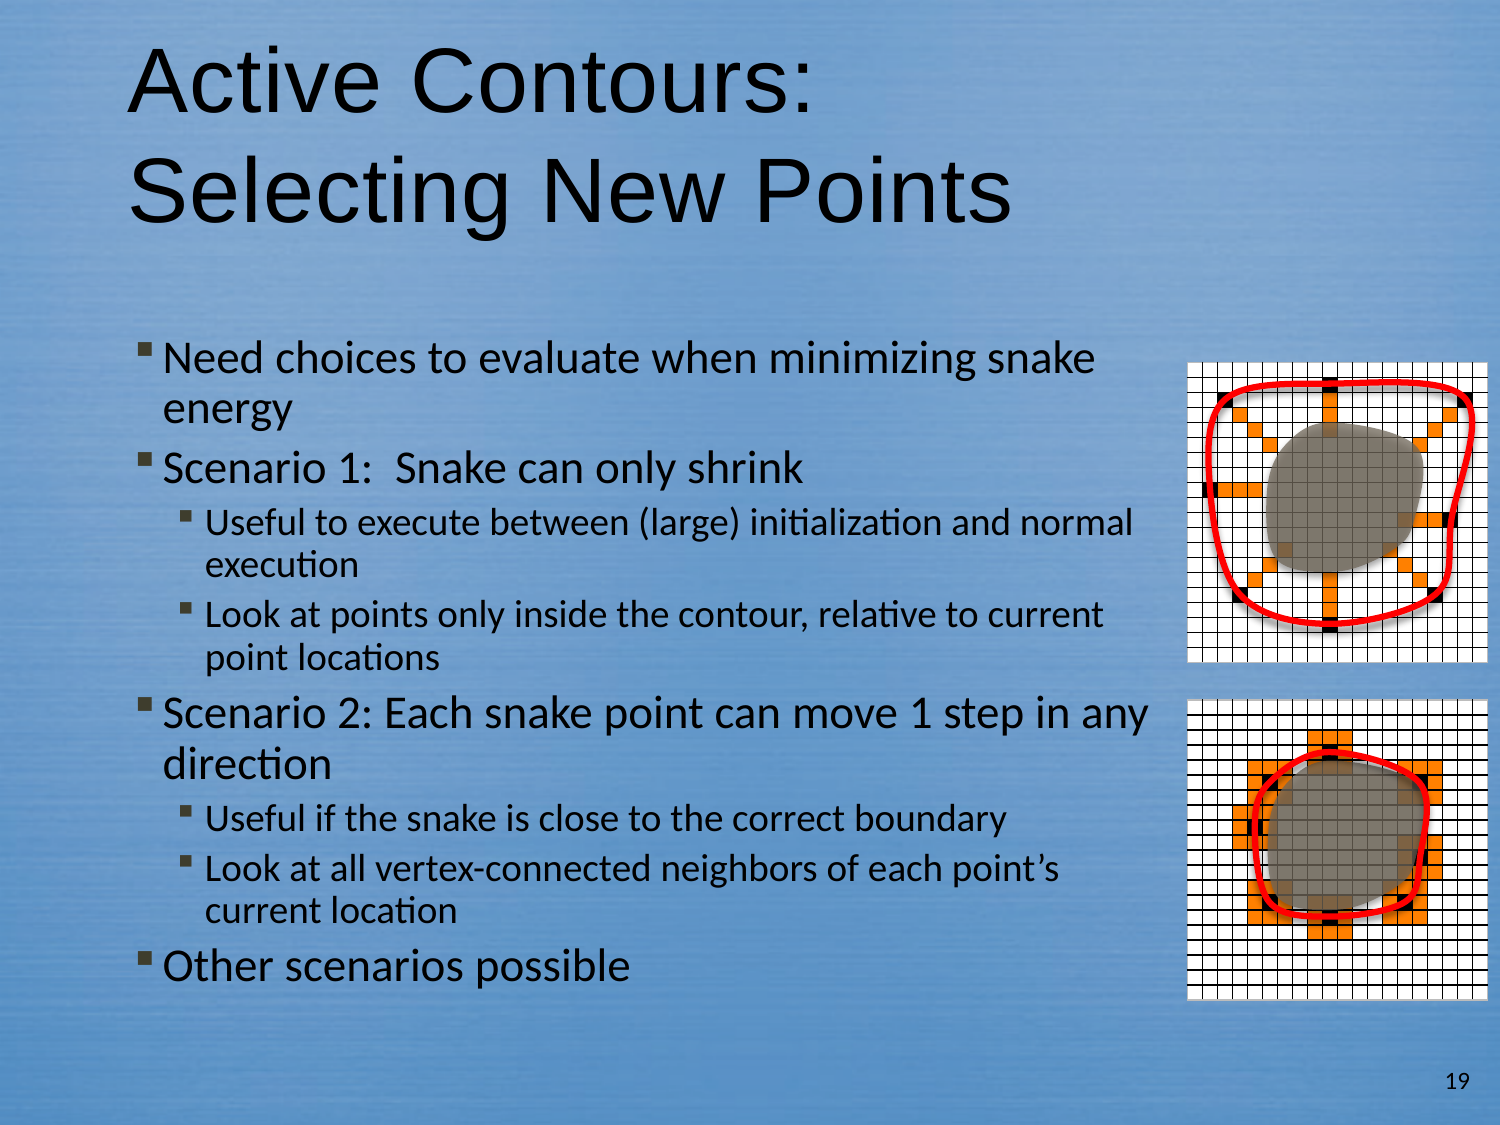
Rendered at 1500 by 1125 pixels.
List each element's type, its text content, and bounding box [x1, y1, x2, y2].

table_cell [1473, 761, 1487, 774]
table_cell [1263, 986, 1277, 999]
table_cell [1308, 648, 1322, 662]
table_cell [1278, 971, 1292, 984]
table_cell [1473, 393, 1487, 407]
table_cell [1188, 761, 1202, 774]
table_cell [1218, 776, 1232, 789]
table_cell [1188, 543, 1202, 557]
table_cell [1383, 986, 1397, 999]
table_cell [1473, 776, 1487, 789]
table_cell [1473, 603, 1487, 617]
table_cell [1218, 574, 1224, 587]
table_header [1338, 701, 1352, 714]
table_cell [1353, 956, 1367, 969]
table_cell [1233, 776, 1247, 789]
table_cell [1293, 971, 1307, 984]
table_cell [1458, 618, 1472, 632]
table_cell [1293, 746, 1307, 759]
table_cell [1203, 896, 1217, 909]
table_cell [1443, 926, 1457, 939]
table_cell [1188, 971, 1202, 984]
table_cell [1308, 731, 1322, 744]
table_cell [1443, 866, 1457, 879]
table_header [1383, 363, 1397, 377]
table_cell [1443, 603, 1457, 617]
table_cell [1443, 896, 1457, 909]
table_cell [1293, 633, 1307, 647]
table_cell [1473, 806, 1487, 819]
table_cell [1218, 836, 1232, 849]
table_header [1398, 701, 1412, 714]
table_cell [1473, 911, 1487, 924]
table_cell [1308, 929, 1322, 939]
table_cell [1398, 633, 1412, 647]
table_cell [1368, 941, 1382, 954]
table_cell [1461, 498, 1472, 512]
table_cell [1443, 941, 1457, 954]
table_header [1323, 701, 1337, 714]
table_cell [1188, 573, 1202, 587]
table_cell [1473, 926, 1487, 939]
table_header [1248, 701, 1262, 714]
table_cell [1203, 378, 1217, 392]
table_cell [1233, 821, 1247, 834]
table_cell [1323, 956, 1337, 969]
table_cell [1383, 633, 1397, 647]
table_cell [1293, 986, 1307, 999]
table_cell [1353, 941, 1367, 954]
table_cell [1203, 716, 1217, 729]
table_cell [1263, 941, 1277, 954]
table_cell [1233, 716, 1247, 729]
table_cell [1428, 956, 1442, 969]
table_cell [1233, 926, 1247, 939]
table_cell [1203, 393, 1217, 407]
table_cell [1203, 543, 1213, 557]
text_box [1253, 751, 1428, 918]
table_cell [1458, 528, 1472, 542]
table_header [1338, 363, 1352, 377]
table_cell [1353, 731, 1367, 744]
table_cell [1233, 836, 1247, 849]
table_cell [1248, 746, 1262, 759]
table_cell [1386, 761, 1397, 766]
table_cell [1443, 731, 1457, 744]
table_cell [1218, 716, 1232, 729]
table_cell [1473, 956, 1487, 969]
table_cell [1458, 851, 1472, 864]
table_cell [1413, 746, 1427, 759]
table_cell [1368, 971, 1382, 984]
table_cell [1443, 836, 1457, 849]
table_cell [1188, 791, 1202, 804]
table_header [1203, 701, 1217, 714]
table_cell [1248, 911, 1262, 924]
table_cell [1413, 986, 1427, 999]
table_cell [1413, 926, 1427, 939]
table_cell [1233, 731, 1247, 744]
table_cell [1338, 986, 1352, 999]
table_cell [1398, 716, 1412, 729]
table_cell [1293, 956, 1307, 969]
table_cell [1248, 648, 1262, 662]
table_cell [1413, 761, 1427, 774]
table_cell [1308, 378, 1322, 382]
table_cell [1473, 836, 1487, 849]
table_cell [1263, 731, 1277, 744]
table_cell [1458, 761, 1472, 774]
table_cell [1458, 378, 1472, 392]
table_cell [1413, 618, 1427, 632]
table_cell [1188, 821, 1202, 834]
table_cell [1203, 618, 1217, 632]
table_cell [1188, 588, 1202, 602]
table_cell [1278, 941, 1292, 954]
table_cell [1218, 731, 1232, 744]
table_cell [1188, 498, 1202, 512]
table_header [1428, 363, 1442, 377]
table_cell [1248, 731, 1262, 744]
table_cell [1233, 971, 1247, 984]
table_cell [1398, 956, 1412, 969]
table_cell [1428, 851, 1442, 864]
table_cell [1428, 746, 1442, 759]
table_cell [1188, 896, 1202, 909]
table_cell [1458, 806, 1472, 819]
table_cell [1218, 648, 1232, 662]
table_cell [1248, 941, 1262, 954]
table_cell [1398, 911, 1412, 924]
table_cell [1465, 483, 1472, 497]
table_cell [1338, 634, 1352, 647]
table_cell [1368, 731, 1382, 744]
table_cell [1218, 618, 1232, 632]
table_cell [1308, 971, 1322, 984]
table_cell [1473, 881, 1487, 894]
table_cell [1188, 453, 1202, 467]
table_cell [1428, 791, 1442, 804]
table_header [1353, 363, 1367, 377]
table_header [1188, 701, 1202, 714]
table_cell [1323, 986, 1337, 999]
table_cell [1398, 648, 1412, 662]
table_cell [1278, 731, 1292, 744]
table_cell [1248, 791, 1258, 804]
table_cell [1293, 378, 1307, 382]
table_cell [1248, 378, 1262, 387]
table_cell [1203, 791, 1217, 804]
table_cell [1203, 408, 1214, 422]
table_cell [1338, 941, 1352, 954]
table_cell [1188, 393, 1202, 407]
table_cell [1368, 633, 1382, 647]
table_cell [1248, 971, 1262, 984]
table_cell [1413, 378, 1427, 382]
table_cell [1218, 633, 1232, 647]
table_cell [1338, 378, 1352, 382]
table_cell [1458, 588, 1472, 602]
table_cell [1188, 438, 1202, 452]
table_header [1383, 701, 1397, 714]
title Active Contours: Selecting New Points [112, 37, 1388, 224]
table_cell [1473, 821, 1487, 834]
table_cell [1188, 881, 1202, 894]
table_cell [1473, 453, 1487, 467]
table_header [1443, 701, 1457, 714]
table_cell [1233, 791, 1247, 804]
table_cell [1203, 633, 1217, 647]
table_cell [1473, 558, 1487, 572]
table_cell [1473, 971, 1487, 984]
table_cell [1383, 716, 1397, 729]
table_cell [1415, 776, 1427, 789]
table_cell [1263, 761, 1277, 774]
table_cell [1263, 956, 1277, 969]
table_cell [1458, 881, 1472, 894]
table_cell [1248, 986, 1262, 999]
table_cell [1383, 648, 1397, 662]
table_cell [1428, 633, 1442, 647]
table_cell [1428, 776, 1442, 789]
table_cell [1473, 648, 1487, 662]
table_cell [1218, 603, 1232, 617]
table_cell [1278, 746, 1292, 759]
table_cell [1323, 648, 1337, 662]
table_header [1443, 363, 1457, 377]
table_cell [1308, 941, 1322, 954]
table_cell [1278, 633, 1292, 647]
table_cell [1278, 986, 1292, 999]
table_cell [1233, 896, 1247, 909]
table_cell [1263, 716, 1277, 729]
table_cell [1278, 716, 1292, 729]
table_cell [1218, 746, 1232, 759]
table_cell [1458, 791, 1472, 804]
table_cell [1233, 618, 1247, 632]
table_cell [1248, 896, 1261, 909]
table_cell [1353, 378, 1367, 382]
table_cell [1458, 776, 1472, 789]
table_cell [1233, 956, 1247, 969]
table_cell [1218, 971, 1232, 984]
table_header [1308, 701, 1322, 714]
table_header [1413, 701, 1427, 714]
table_cell [1203, 603, 1217, 617]
table_cell [1353, 971, 1367, 984]
table_header [1458, 363, 1472, 377]
table_cell [1428, 971, 1442, 984]
table_cell [1473, 941, 1487, 954]
table_cell [1323, 941, 1337, 954]
table_cell [1443, 761, 1457, 774]
table_cell [1278, 761, 1292, 772]
table_cell [1443, 618, 1457, 632]
table_cell [1443, 881, 1457, 894]
table_cell [1473, 791, 1487, 804]
table_cell [1203, 881, 1217, 894]
table_header [1473, 363, 1487, 377]
table_cell [1428, 716, 1442, 729]
table_cell [1263, 623, 1277, 632]
table_cell [1428, 731, 1442, 744]
table_cell [1218, 911, 1232, 924]
table_cell [1398, 926, 1412, 939]
table_cell [1443, 588, 1457, 602]
table_cell [1443, 791, 1457, 804]
table_cell [1293, 927, 1307, 939]
table_cell [1203, 971, 1217, 984]
table_cell [1473, 986, 1487, 999]
table_cell [1413, 731, 1427, 744]
table_cell [1443, 776, 1457, 789]
table_cell [1233, 911, 1247, 924]
text_box [1265, 421, 1425, 574]
table_cell [1188, 806, 1202, 819]
table_cell [1458, 911, 1472, 924]
table_cell [1263, 633, 1277, 647]
table_header [1323, 363, 1337, 377]
table_cell [1443, 806, 1457, 819]
slide_number 19 [1335, 1050, 1485, 1110]
table_cell [1383, 625, 1397, 632]
table_cell [1188, 926, 1202, 939]
table_cell [1473, 633, 1487, 647]
table_cell [1413, 941, 1427, 954]
table_cell [1203, 851, 1217, 864]
table_cell [1263, 971, 1277, 984]
table_cell [1458, 866, 1472, 879]
table_cell [1458, 956, 1472, 969]
table_header [1188, 363, 1202, 377]
table_header [1218, 363, 1232, 377]
table_header [1233, 701, 1247, 714]
table_cell [1398, 761, 1412, 774]
table_cell [1475, 408, 1487, 422]
table_cell [1473, 513, 1487, 527]
table_cell [1233, 633, 1247, 647]
table_cell [1218, 941, 1232, 954]
table_cell [1218, 791, 1232, 804]
table_cell [1353, 746, 1367, 756]
table_cell [1368, 986, 1382, 999]
table_cell [1323, 971, 1337, 984]
table_cell [1428, 618, 1442, 632]
table_header [1353, 701, 1367, 714]
table_cell [1218, 761, 1232, 774]
table_cell [1188, 746, 1202, 759]
table_cell [1478, 423, 1487, 437]
table_cell [1383, 941, 1397, 954]
table_cell [1458, 573, 1472, 587]
table_cell [1473, 573, 1487, 587]
table_cell [1323, 731, 1337, 744]
table_cell [1323, 378, 1337, 382]
table_cell [1308, 986, 1322, 999]
table_cell [1188, 633, 1202, 647]
table_cell [1338, 956, 1352, 969]
table_cell [1458, 746, 1472, 759]
table_cell [1398, 986, 1412, 999]
table_cell [1383, 926, 1397, 939]
table_cell [1428, 866, 1442, 879]
table_cell [1203, 956, 1217, 969]
table_cell [1431, 806, 1442, 819]
table_cell [1458, 648, 1472, 662]
table_cell [1188, 483, 1202, 497]
table_cell [1278, 956, 1292, 969]
table_cell [1278, 648, 1292, 662]
table_cell [1248, 633, 1262, 647]
table_cell [1233, 746, 1247, 759]
table_cell [1398, 746, 1412, 759]
table_cell [1428, 603, 1442, 617]
table_cell [1368, 746, 1382, 759]
table_cell [1383, 919, 1397, 924]
table_cell [1443, 911, 1457, 924]
table_cell [1430, 821, 1442, 834]
table_cell [1428, 378, 1442, 385]
table_cell [1278, 926, 1292, 939]
table_cell [1263, 912, 1277, 924]
table_cell [1458, 543, 1472, 557]
table_cell [1473, 866, 1487, 879]
table_cell [1338, 971, 1352, 984]
table_cell [1203, 761, 1217, 774]
table_cell [1413, 896, 1427, 909]
table_cell [1473, 896, 1487, 909]
table_cell [1383, 746, 1397, 759]
table_cell [1443, 956, 1457, 969]
table_cell [1203, 926, 1217, 939]
table_cell [1188, 716, 1202, 729]
table_header [1413, 363, 1427, 377]
table_cell [1443, 821, 1457, 834]
table_cell [1188, 836, 1202, 849]
table_cell [1473, 618, 1487, 632]
table_cell [1278, 378, 1292, 383]
table_cell [1218, 881, 1232, 894]
table_cell [1443, 971, 1457, 984]
table_cell [1248, 776, 1262, 789]
table_header [1278, 701, 1292, 714]
table_cell [1458, 926, 1472, 939]
table_cell [1413, 633, 1427, 647]
table_cell [1233, 378, 1247, 392]
table_cell [1188, 956, 1202, 969]
table_cell [1248, 761, 1262, 774]
table_cell [1398, 620, 1412, 632]
table_cell [1473, 468, 1487, 482]
table_cell [1203, 776, 1217, 789]
table_cell [1368, 956, 1382, 969]
table_cell [1233, 761, 1247, 774]
table_cell [1203, 513, 1207, 527]
table_cell [1473, 378, 1487, 392]
table_cell [1218, 588, 1232, 602]
table_cell [1323, 716, 1337, 729]
table_cell [1473, 483, 1487, 497]
table_cell [1308, 634, 1322, 647]
table_header [1458, 701, 1472, 714]
table_cell [1458, 716, 1472, 729]
table_cell [1353, 986, 1367, 999]
table_cell [1428, 761, 1442, 774]
table_cell [1218, 926, 1232, 939]
table_cell [1458, 896, 1472, 909]
table_cell [1218, 851, 1232, 864]
table_cell [1338, 648, 1352, 662]
table_cell [1458, 971, 1472, 984]
table_cell [1188, 986, 1202, 999]
table_cell [1203, 423, 1207, 437]
table_cell [1368, 648, 1382, 662]
table_header [1293, 701, 1307, 714]
table_cell [1188, 941, 1202, 954]
table_cell [1413, 956, 1427, 969]
table_cell [1248, 716, 1262, 729]
table_header [1368, 363, 1382, 377]
table_cell [1263, 378, 1277, 384]
table_cell [1353, 716, 1367, 729]
table_cell [1263, 926, 1277, 939]
table_cell [1353, 648, 1367, 662]
table_cell [1203, 731, 1217, 744]
table_header [1368, 701, 1382, 714]
table_cell [1323, 746, 1337, 751]
table_cell [1383, 971, 1397, 984]
table_cell [1383, 731, 1397, 744]
table_cell [1218, 378, 1232, 392]
table_cell [1188, 423, 1202, 437]
table_cell [1233, 851, 1247, 864]
table_cell [1218, 821, 1232, 834]
table_cell [1188, 911, 1202, 924]
table_cell [1428, 986, 1442, 999]
table_header [1203, 363, 1217, 377]
table_cell [1203, 746, 1217, 759]
table_cell [1233, 986, 1247, 999]
table_cell [1323, 929, 1337, 939]
table_cell [1233, 603, 1247, 617]
table_header [1473, 701, 1487, 714]
table_cell [1458, 941, 1472, 954]
table_cell [1368, 926, 1382, 939]
table_cell [1338, 716, 1352, 729]
table_cell [1188, 378, 1202, 392]
table_cell [1428, 926, 1442, 939]
table_cell [1203, 911, 1217, 924]
table_cell [1203, 866, 1217, 879]
table_cell [1218, 896, 1232, 909]
table_cell [1458, 513, 1472, 527]
table_cell [1263, 776, 1272, 785]
table_cell [1353, 926, 1367, 939]
table_cell [1188, 408, 1202, 422]
table_cell [1248, 926, 1262, 939]
table_cell [1233, 881, 1247, 894]
table_cell [1308, 956, 1322, 969]
table_cell [1443, 986, 1457, 999]
table_cell [1248, 956, 1262, 969]
table_cell [1462, 393, 1472, 403]
table_cell [1458, 986, 1472, 999]
table_cell [1233, 866, 1247, 879]
table_cell [1203, 588, 1217, 602]
table_cell [1188, 513, 1202, 527]
table_cell [1398, 941, 1412, 954]
table_header [1398, 363, 1412, 377]
table_cell [1452, 573, 1457, 587]
table_cell [1398, 731, 1412, 744]
table_cell [1248, 881, 1255, 894]
text_box [1207, 381, 1474, 625]
table_cell [1188, 776, 1202, 789]
table_cell [1218, 393, 1231, 403]
table_cell [1443, 648, 1457, 662]
table_cell [1443, 746, 1457, 759]
table_cell [1368, 628, 1382, 632]
table_cell [1443, 633, 1457, 647]
table_cell [1473, 543, 1487, 557]
table_cell [1233, 648, 1247, 662]
table_cell [1413, 648, 1427, 662]
table_header [1278, 363, 1292, 377]
table_cell [1473, 731, 1487, 744]
table_cell [1263, 648, 1277, 662]
table_cell [1338, 928, 1352, 939]
table_cell [1428, 881, 1442, 894]
table_cell [1383, 956, 1397, 969]
table_cell [1188, 866, 1202, 879]
table_cell [1398, 971, 1412, 984]
table_header [1218, 701, 1232, 714]
table_cell [1473, 528, 1487, 542]
table_cell [1473, 716, 1487, 729]
table_cell [1338, 746, 1352, 753]
table_cell [1428, 648, 1442, 662]
table_cell [1188, 618, 1202, 632]
table_header [1428, 701, 1442, 714]
table_cell [1423, 866, 1427, 879]
table_cell [1203, 806, 1217, 819]
table_cell [1308, 716, 1322, 729]
table_cell [1323, 635, 1337, 647]
table_cell [1203, 986, 1217, 999]
table_cell [1188, 468, 1202, 482]
table_cell [1473, 851, 1487, 864]
table_cell [1203, 821, 1217, 834]
table_cell [1443, 716, 1457, 729]
table_cell [1473, 746, 1487, 759]
table_cell [1428, 836, 1442, 849]
table_cell [1248, 618, 1262, 632]
table_cell [1308, 746, 1322, 754]
table_cell [1353, 633, 1367, 647]
table_cell [1188, 731, 1202, 744]
table_cell [1413, 971, 1427, 984]
table_cell [1203, 573, 1217, 587]
table_header [1233, 363, 1247, 377]
table_cell [1473, 498, 1487, 512]
table_cell [1458, 821, 1472, 834]
table_cell [1473, 588, 1487, 602]
table_cell [1413, 716, 1427, 729]
table_cell [1263, 746, 1277, 759]
table_cell [1188, 558, 1202, 572]
table_header [1248, 363, 1262, 377]
table_header [1293, 363, 1307, 377]
table_cell [1476, 438, 1487, 452]
table_cell [1188, 528, 1202, 542]
table_cell [1218, 806, 1232, 819]
table_header [1308, 363, 1322, 377]
table_cell [1293, 716, 1307, 729]
table_cell [1188, 603, 1202, 617]
table_cell [1458, 731, 1472, 744]
table_cell [1458, 603, 1472, 617]
table_cell [1203, 558, 1217, 572]
table_cell [1293, 648, 1307, 662]
table_cell [1428, 896, 1442, 909]
table_cell [1203, 648, 1217, 662]
table_cell [1203, 836, 1217, 849]
table_cell [1458, 836, 1472, 849]
table_header [1263, 363, 1277, 377]
table_cell [1458, 633, 1472, 647]
table_cell [1203, 941, 1217, 954]
table_cell [1293, 731, 1307, 744]
table_cell [1233, 941, 1247, 954]
table_cell [1218, 866, 1232, 879]
table_cell [1458, 558, 1472, 572]
table_cell [1428, 911, 1442, 924]
table_cell [1233, 806, 1247, 819]
table_cell [1188, 648, 1202, 662]
table_cell [1188, 851, 1202, 864]
table_cell [1218, 956, 1232, 969]
table_cell [1293, 941, 1307, 954]
table_cell [1218, 986, 1232, 999]
list Need choices to evaluate when minimizing snake energy Scenario 1: Snake can only shrink Useful to execute between (large) initialization and normal execution Look at points only inside the contour, relative to current point locations Scenario 2: Each snake point can move 1 step in any direction Useful if the snake is close to the correct boundary Look at all vertex-connected neighbors of each point’s current location Other scenarios possible [112, 324, 1188, 1000]
table_cell [1203, 528, 1210, 542]
table_cell [1421, 881, 1427, 894]
table_cell [1443, 378, 1457, 390]
table_cell [1338, 731, 1352, 744]
table_cell [1368, 716, 1382, 729]
table_header [1263, 701, 1277, 714]
table_cell [1443, 851, 1457, 864]
table_cell [1413, 911, 1427, 924]
table_cell [1428, 941, 1442, 954]
